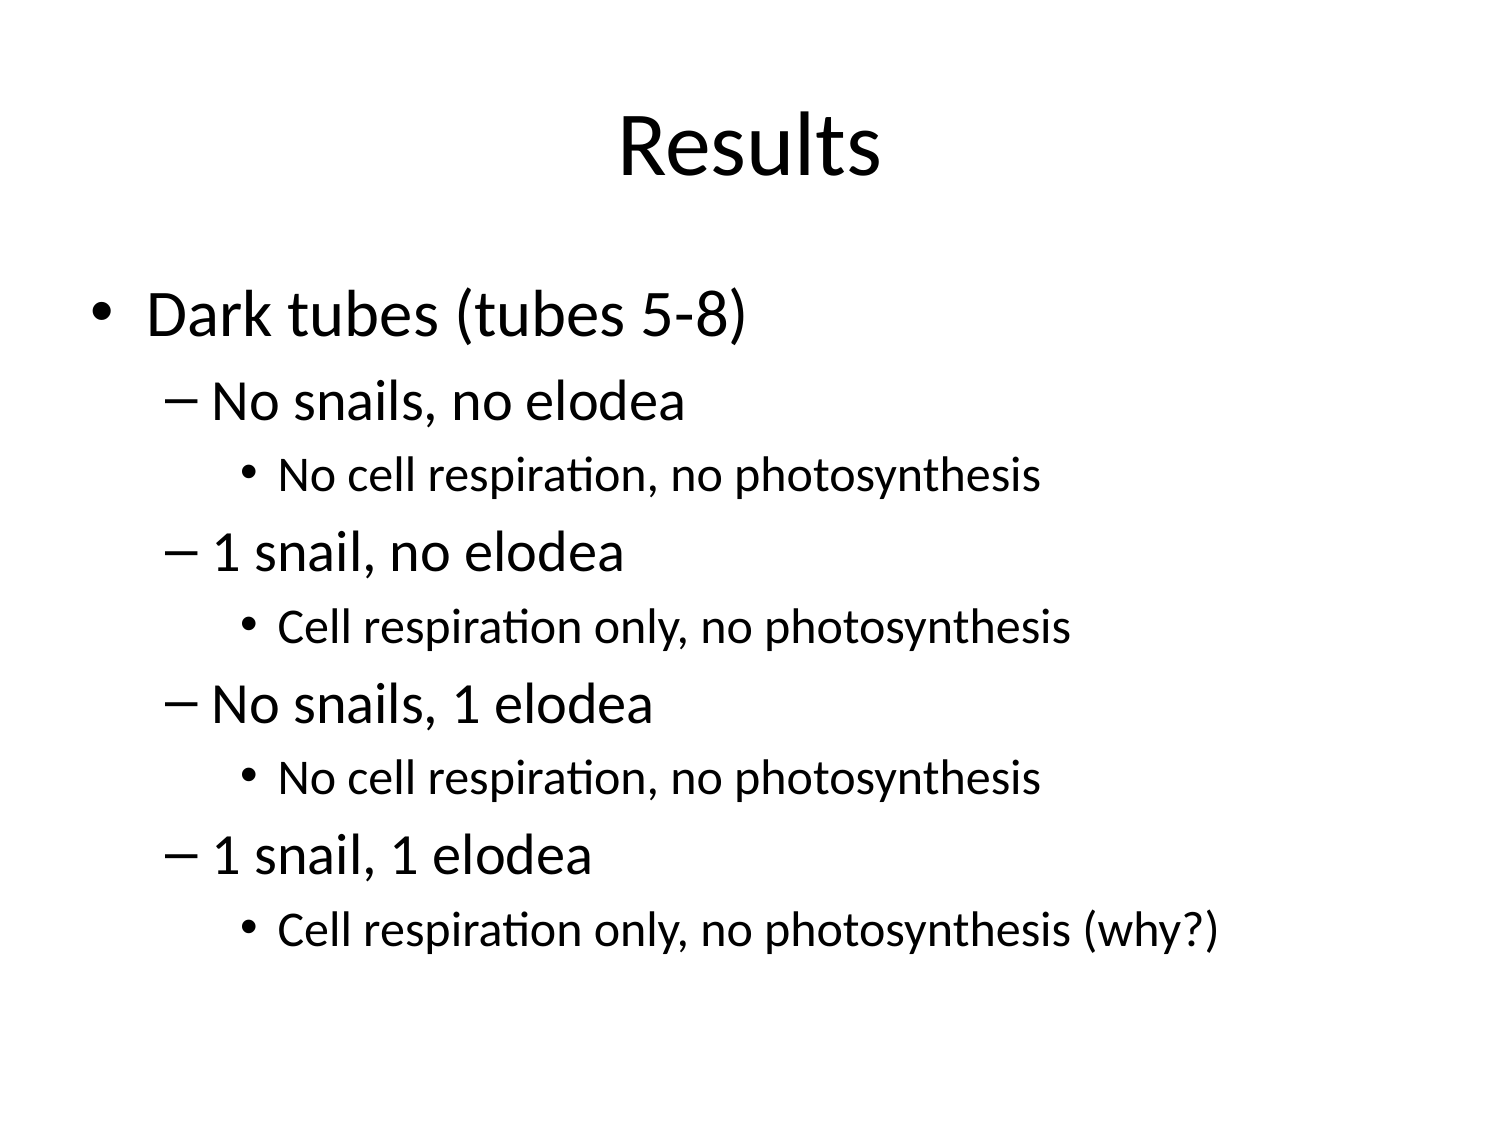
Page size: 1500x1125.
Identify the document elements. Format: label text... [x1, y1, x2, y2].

title Results [75, 45, 1425, 233]
list Dark tubes (tubes 5-8) No snails, no elodea No cell respiration, no photosynthesis 1 snail, no elodea Cell respiration only, no photosynthesis No snails, 1 elodea No cell respiration, no photosynthesis 1 snail, 1 elodea Cell respiration only, no photosynthesis (why?) [75, 262, 1425, 1005]
